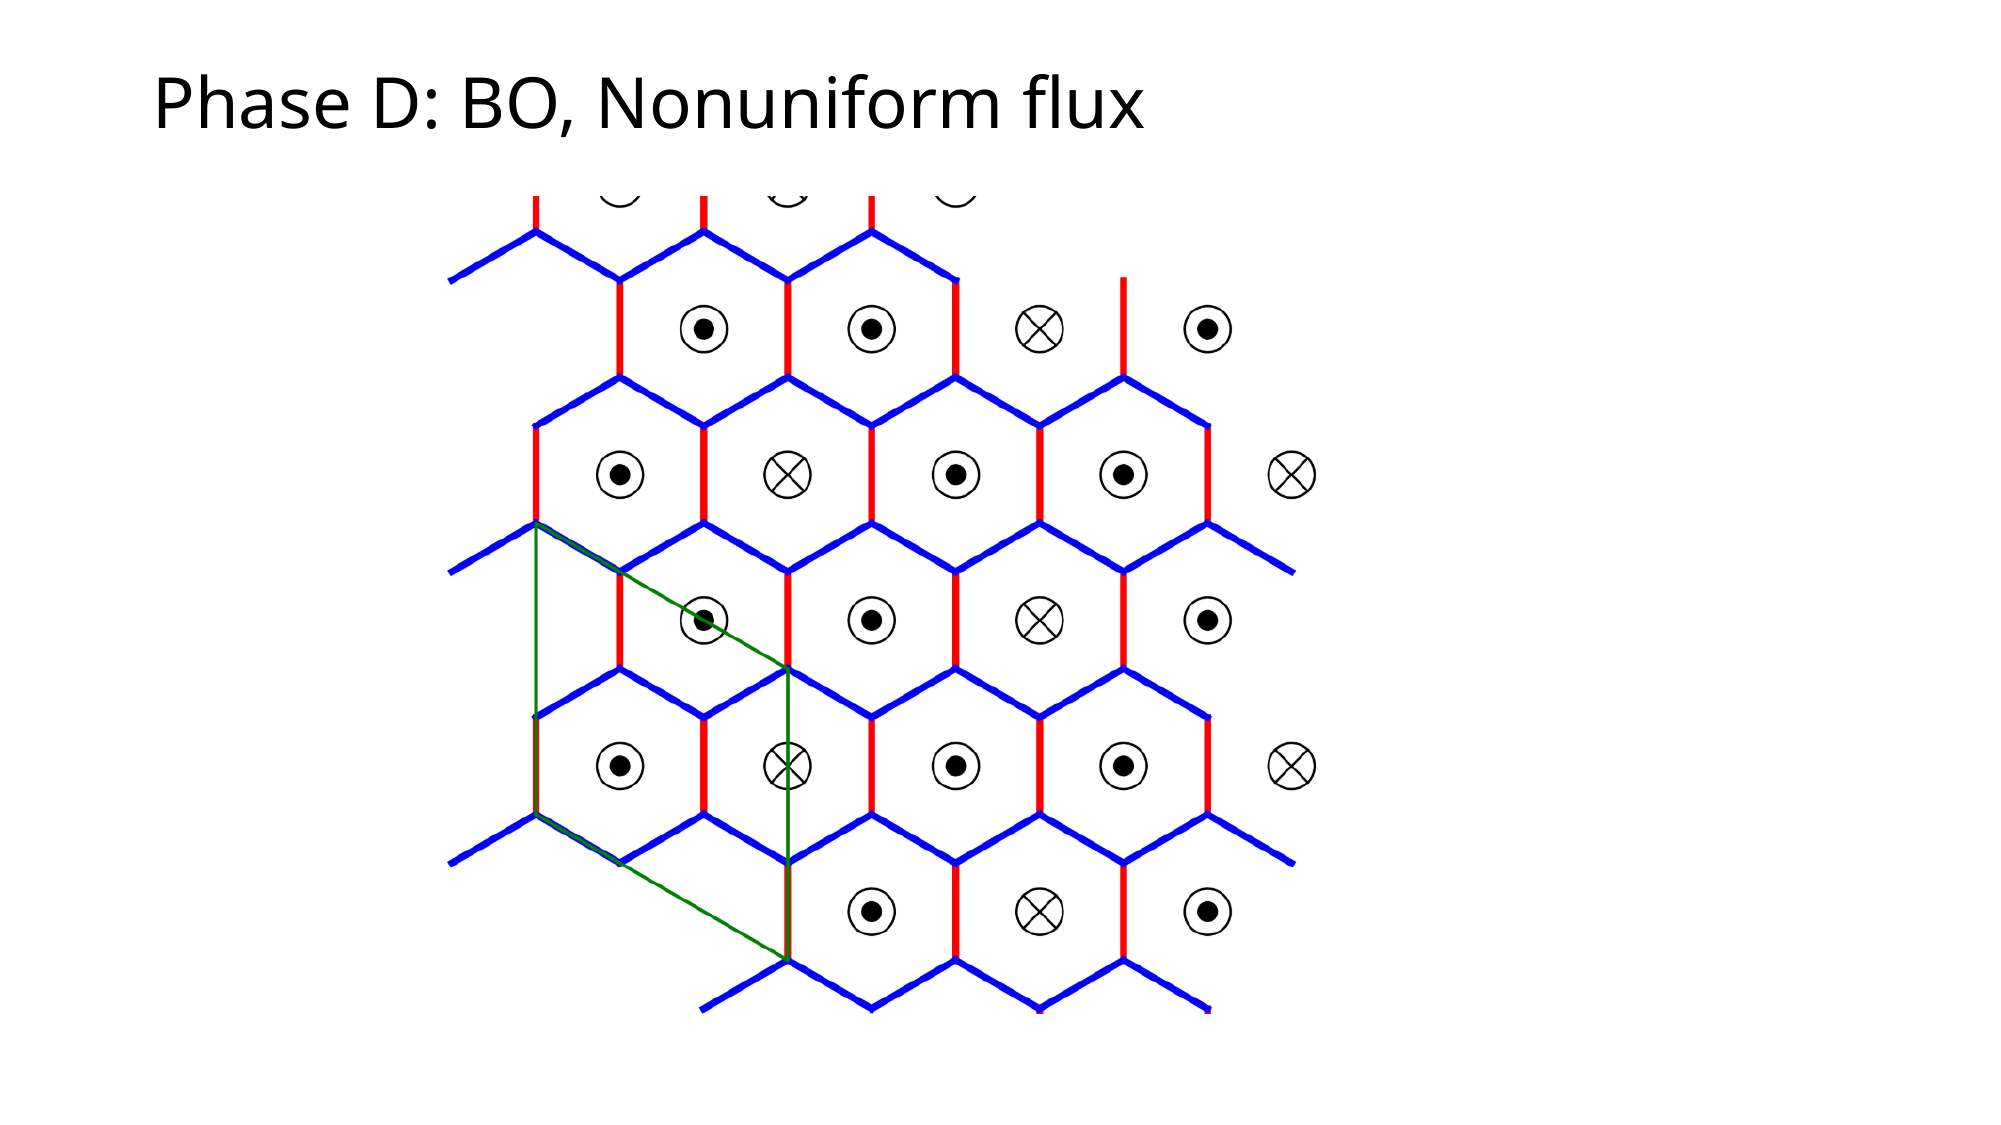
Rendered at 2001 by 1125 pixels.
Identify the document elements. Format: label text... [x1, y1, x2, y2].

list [346, 196, 1508, 1014]
title Phase D: BO, Nonuniform flux [137, 59, 1863, 152]
